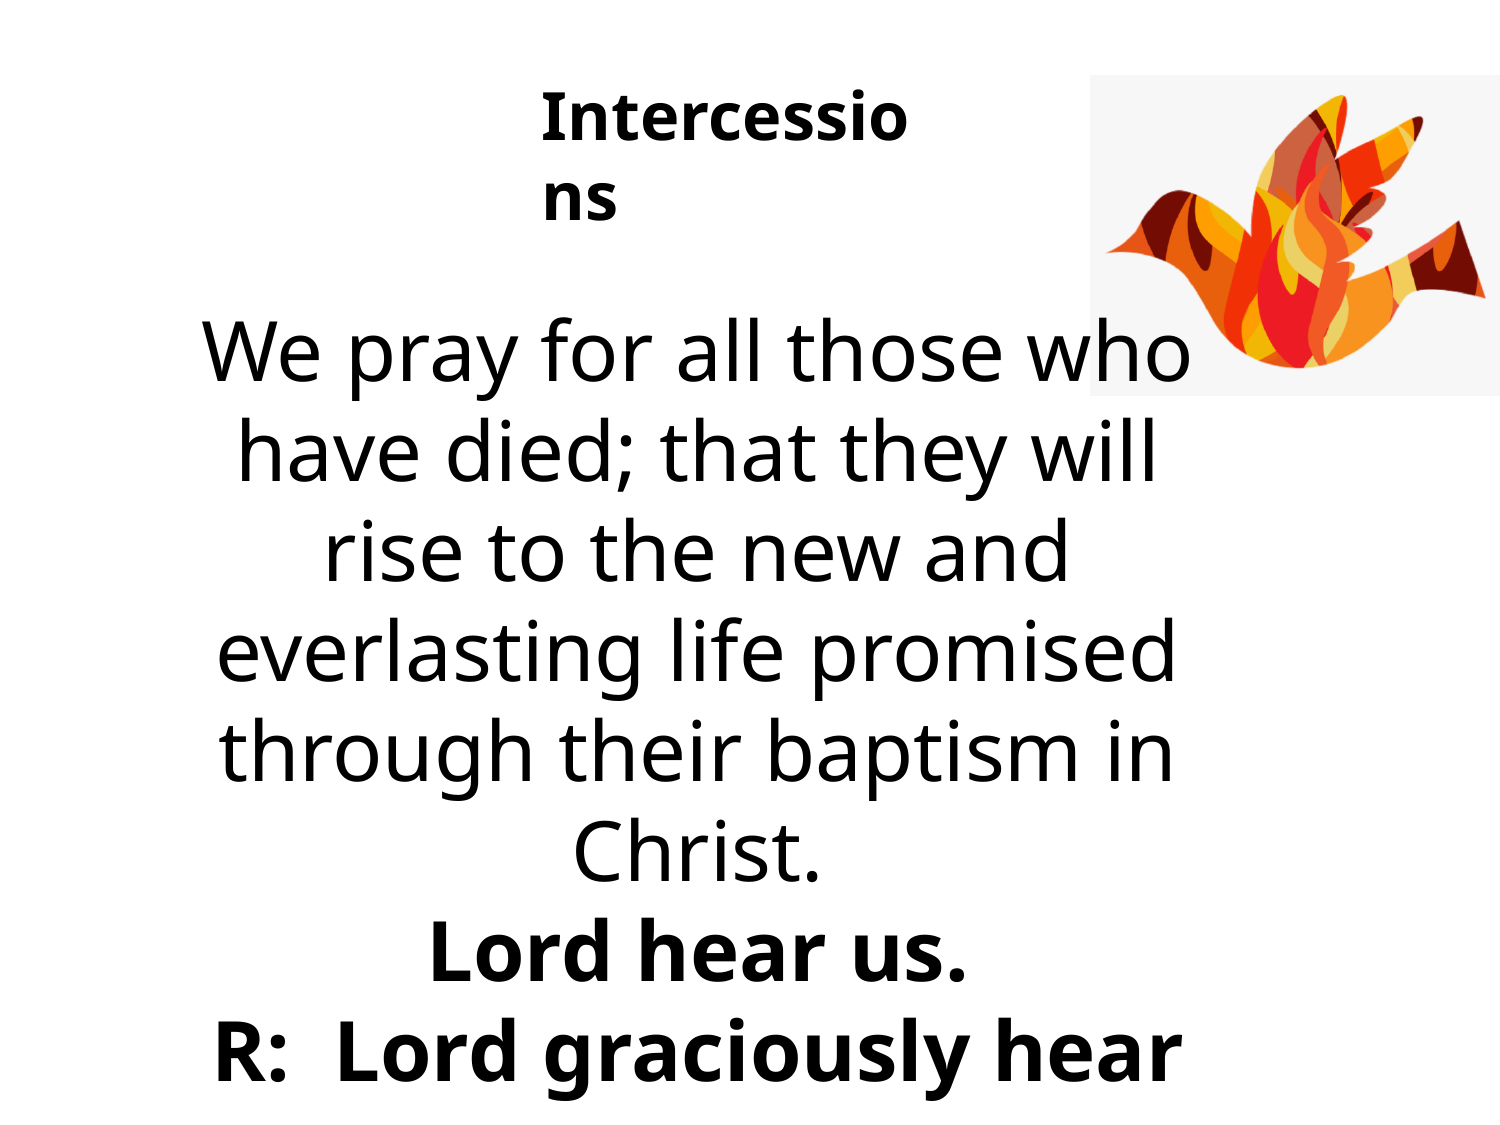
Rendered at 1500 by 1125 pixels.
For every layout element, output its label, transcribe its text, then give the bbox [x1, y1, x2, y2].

picture [1090, 75, 1500, 396]
text_box Intercessions [526, 66, 936, 241]
text_box We pray for all those who have died; that they will rise to the new and everlasting life promised through their baptism in Christ. Lord hear us. R: Lord graciously hear us [159, 290, 1237, 1125]
